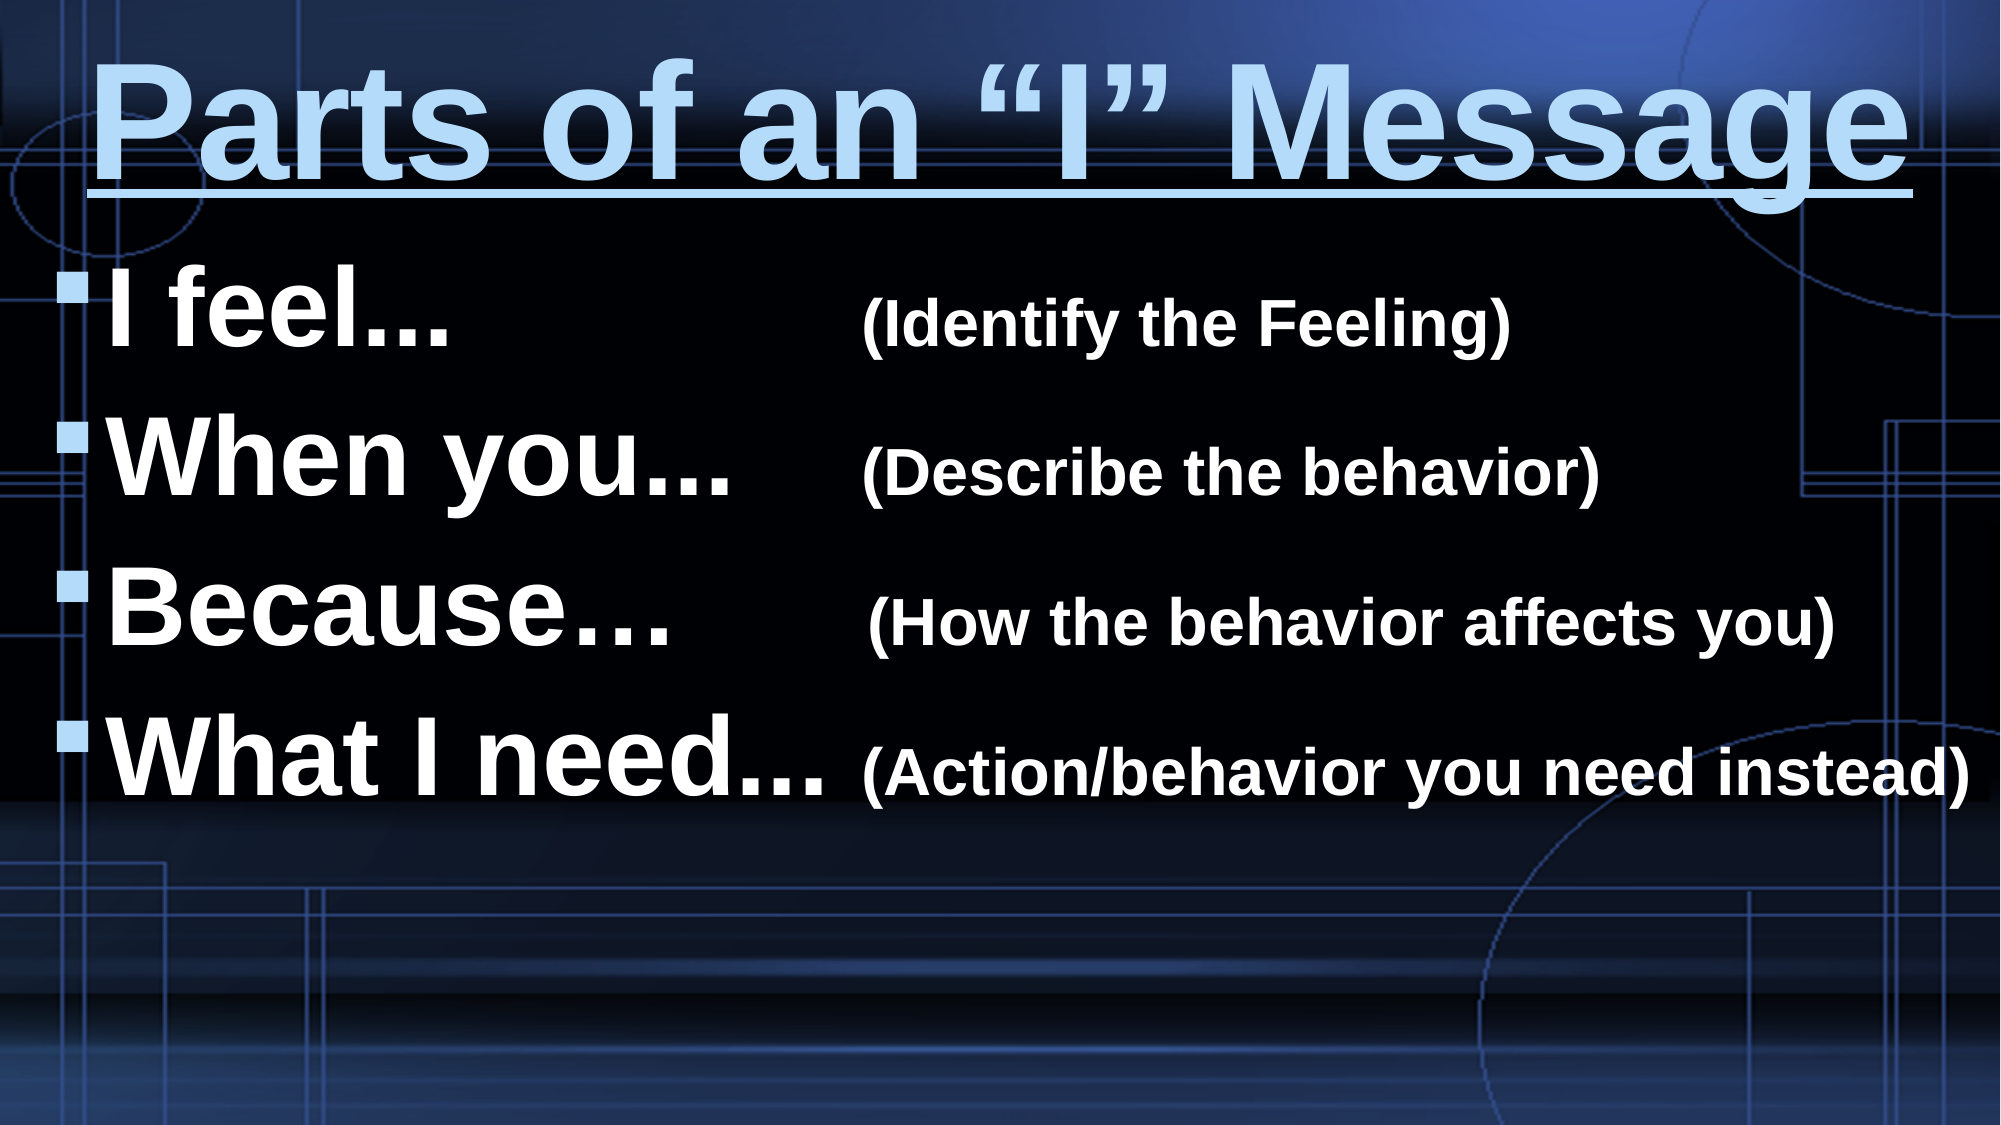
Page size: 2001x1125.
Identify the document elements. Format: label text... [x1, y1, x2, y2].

title Parts of an “I” Message [36, 5, 1964, 242]
picture [0, 0, 2001, 1125]
list I feel... (Identify the Feeling) When you... (Describe the behavior) Because… (How the behavior affects you) What I need... (Action/behavior you need instead) [22, 226, 2000, 880]
